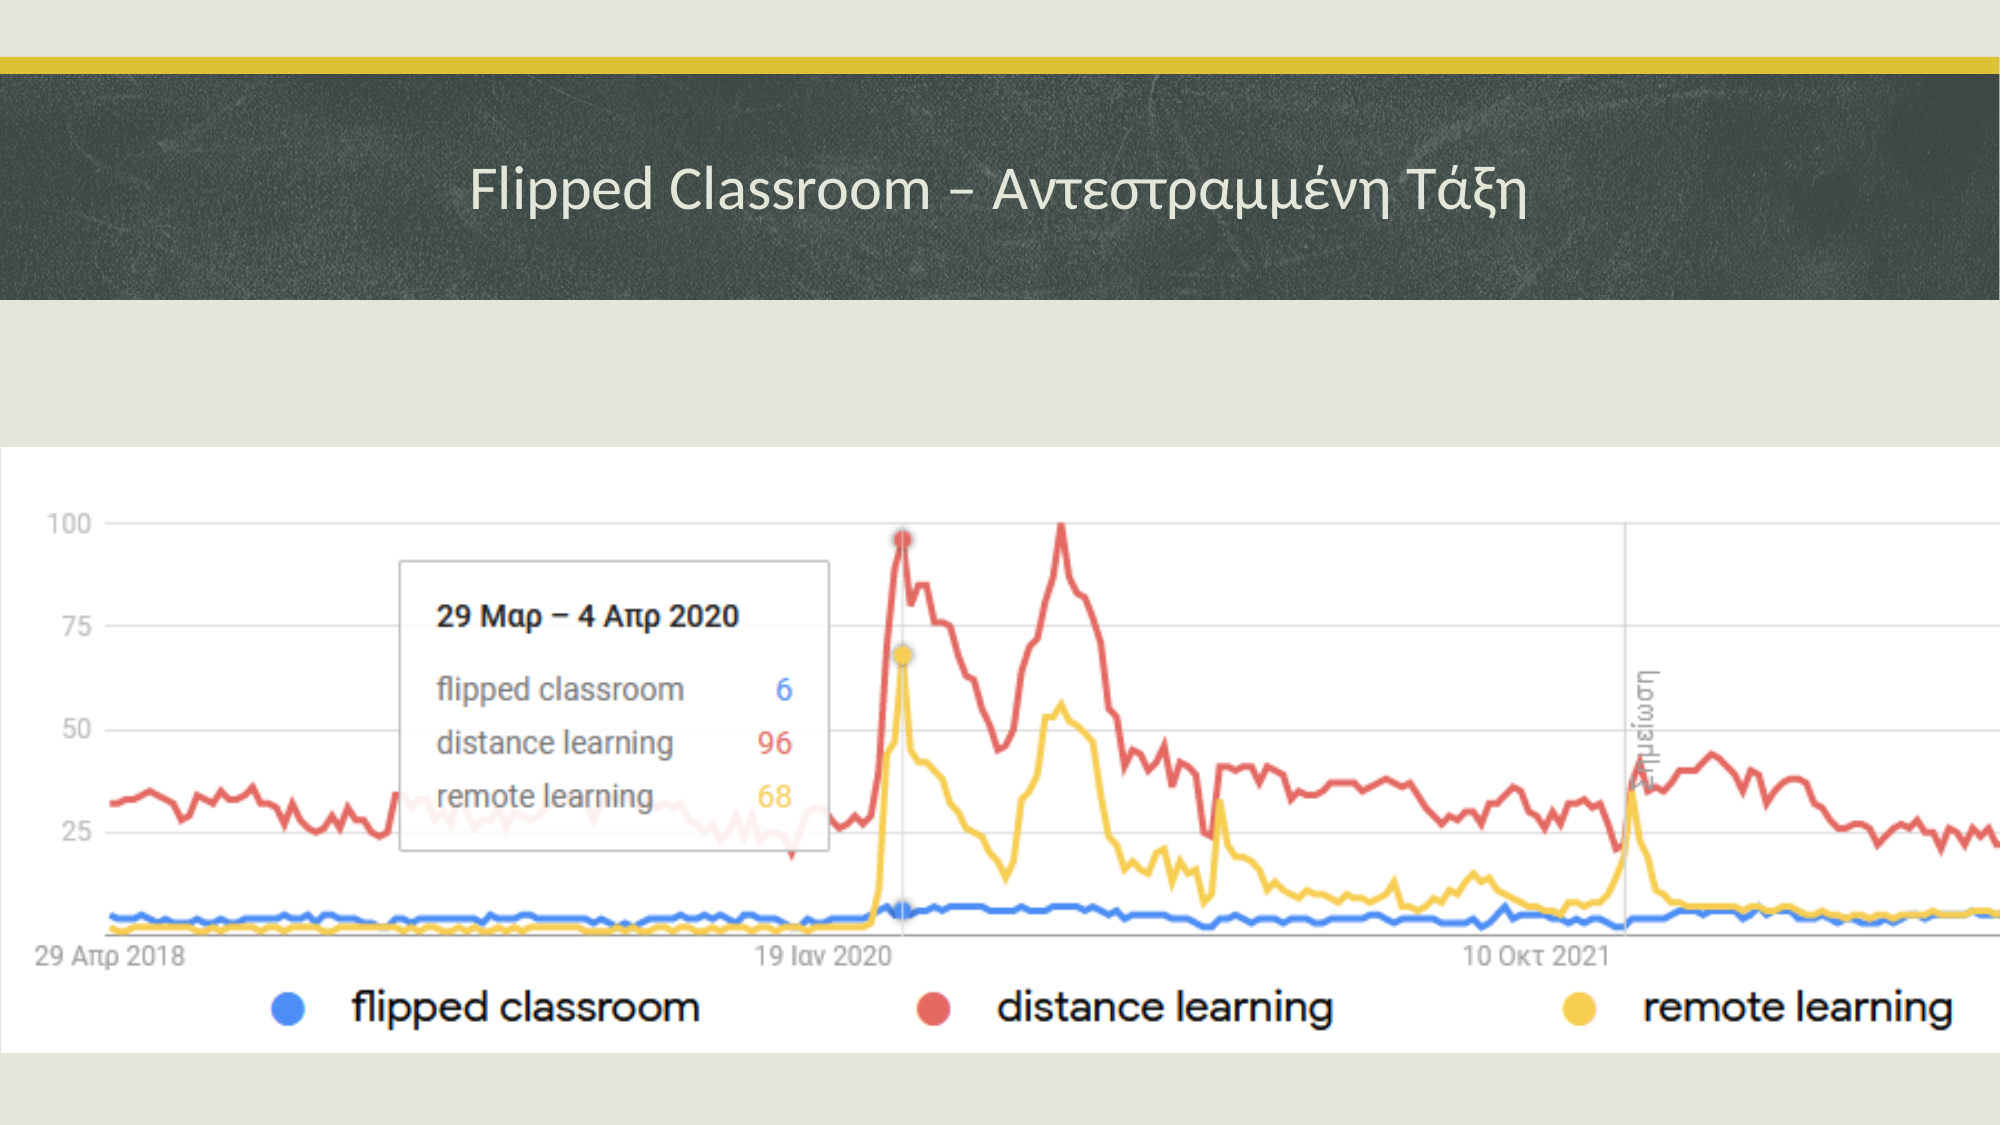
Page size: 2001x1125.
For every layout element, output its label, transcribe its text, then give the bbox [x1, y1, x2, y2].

picture [0, 74, 2000, 300]
picture [0, 447, 2000, 1053]
title Flipped Classroom – Αντεστραμμένη Τάξη [210, 76, 1790, 300]
